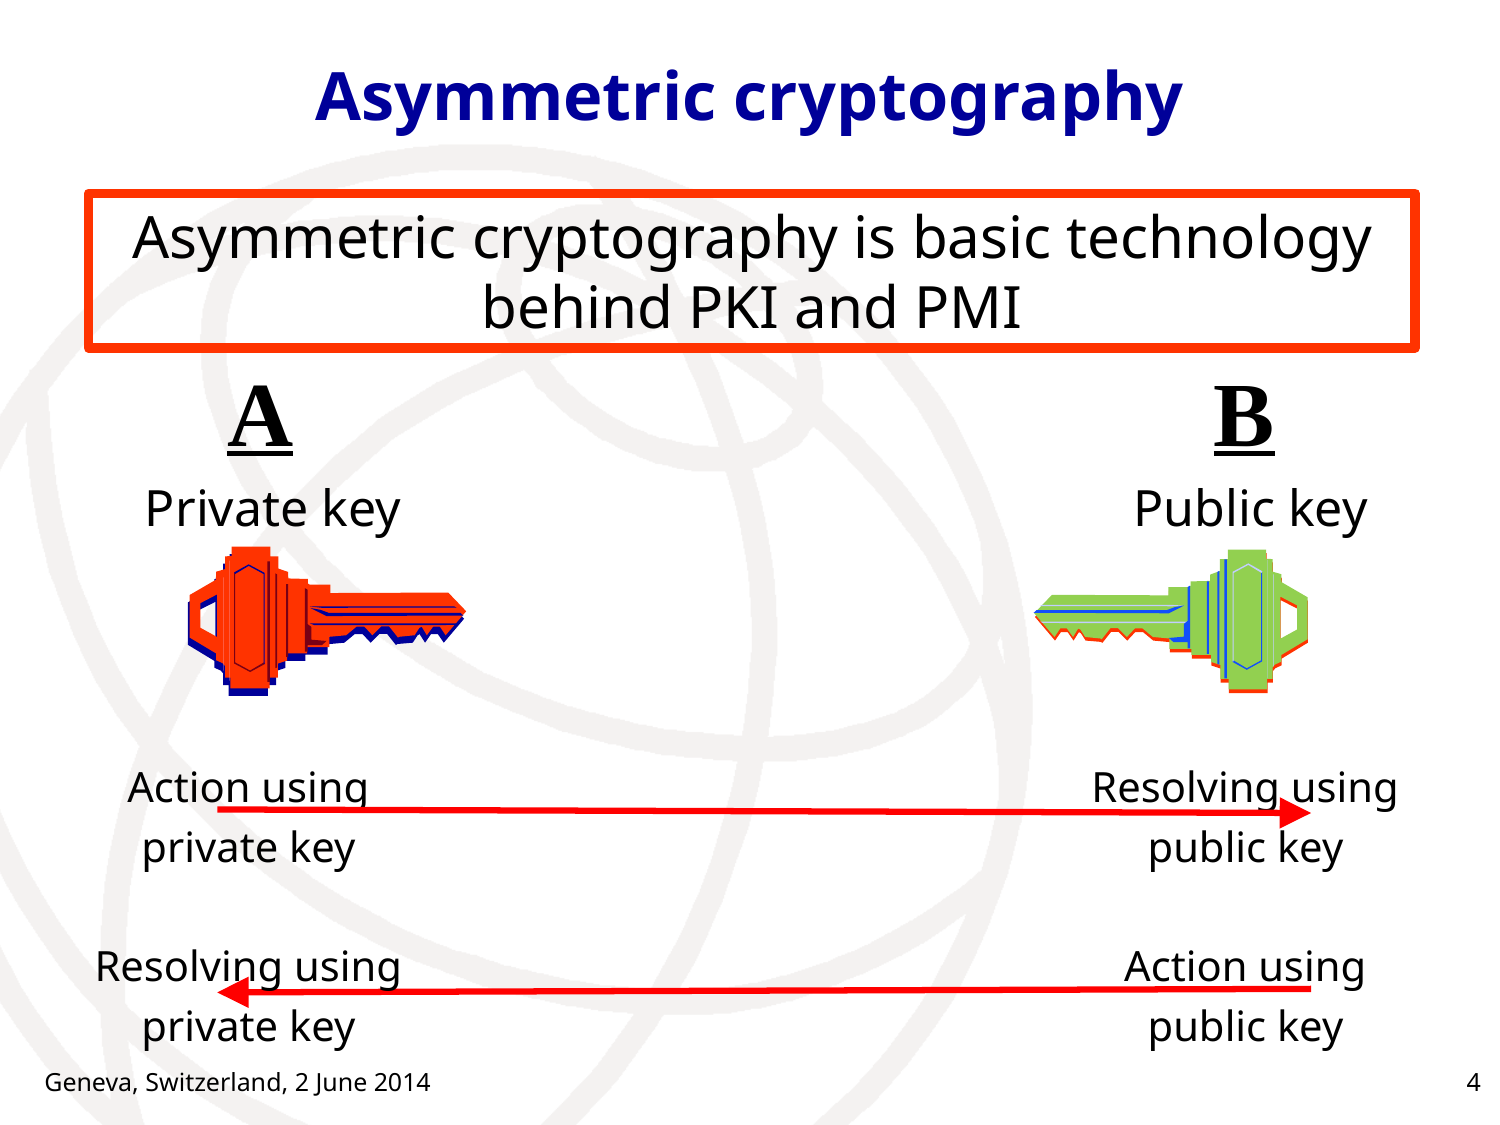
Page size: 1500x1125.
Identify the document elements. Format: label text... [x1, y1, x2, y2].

text_box Action using private key [56, 743, 441, 878]
picture [0, 188, 1057, 1125]
text_box Action using public key [1051, 922, 1439, 1058]
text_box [187, 546, 467, 697]
text_box Asymmetric cryptography is basic technology behind PKI and PMI [88, 193, 1416, 348]
text_box Private key [112, 469, 434, 544]
text_box B [1198, 348, 1290, 469]
slide_number 4 [1271, 1058, 1497, 1125]
text_box Public key [1089, 469, 1412, 544]
text_box Resolving using private key [39, 922, 457, 1058]
text_box Resolving using public key [1040, 743, 1450, 878]
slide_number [29, 1058, 692, 1111]
text_box A [212, 348, 309, 469]
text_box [1033, 549, 1309, 694]
title Asymmetric cryptography [0, 0, 1500, 188]
text_box [217, 802, 1312, 824]
